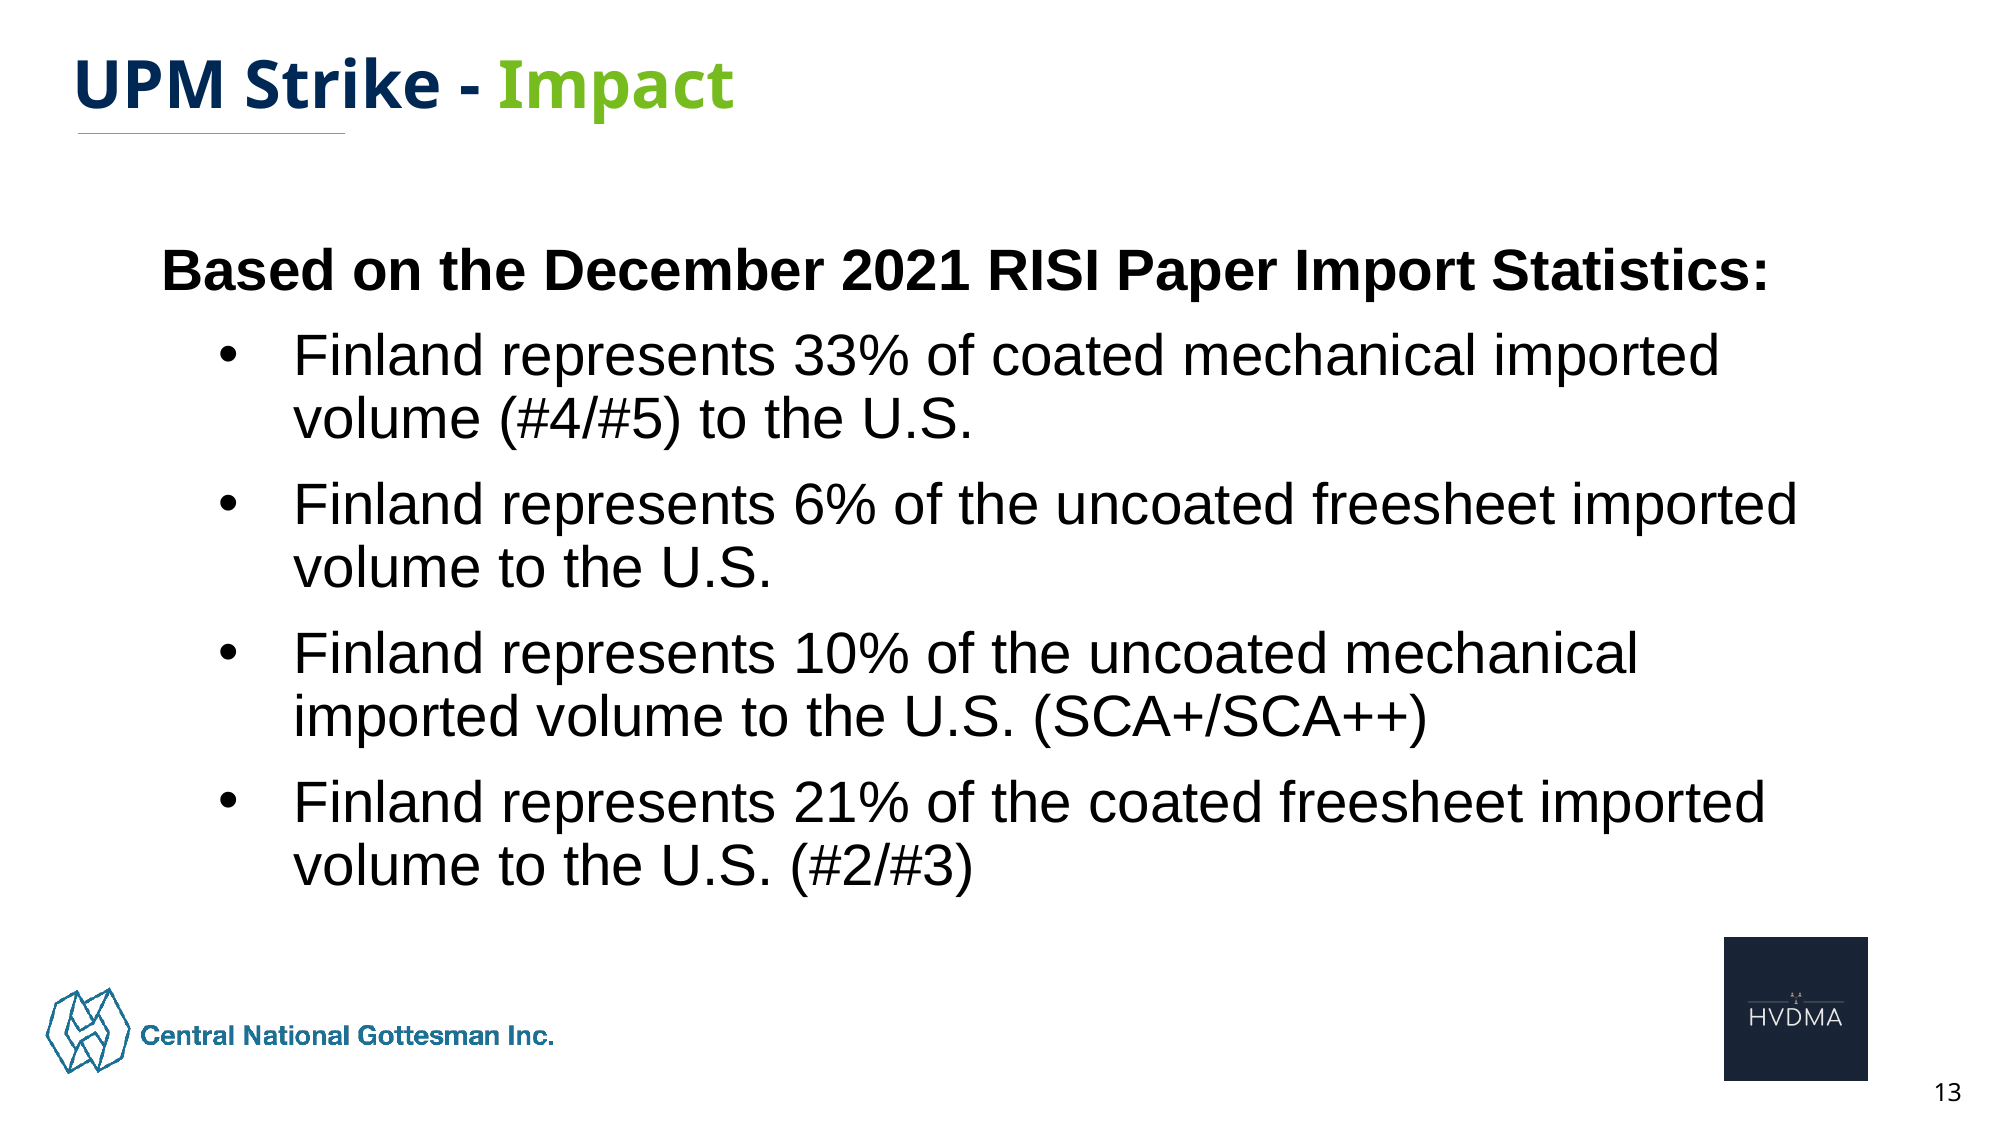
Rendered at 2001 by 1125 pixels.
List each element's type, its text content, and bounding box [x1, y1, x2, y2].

picture [45, 987, 553, 1074]
picture [1724, 937, 1868, 1081]
text_box Based on the December 2021 RISI Paper Import Statistics: Finland represents 33% of coated mechanical imported volume (#4/#5) to the U.S. Finland represents 6% of the uncoated freesheet imported volume to the U.S. Finland represents 10% of the uncoated mechanical imported volume to the U.S. (SCA+/SCA++) Finland represents 21% of the coated freesheet imported volume to the U.S. (#2/#3) [146, 232, 1854, 930]
text_box UPM Strike - Impact [57, 43, 1814, 131]
